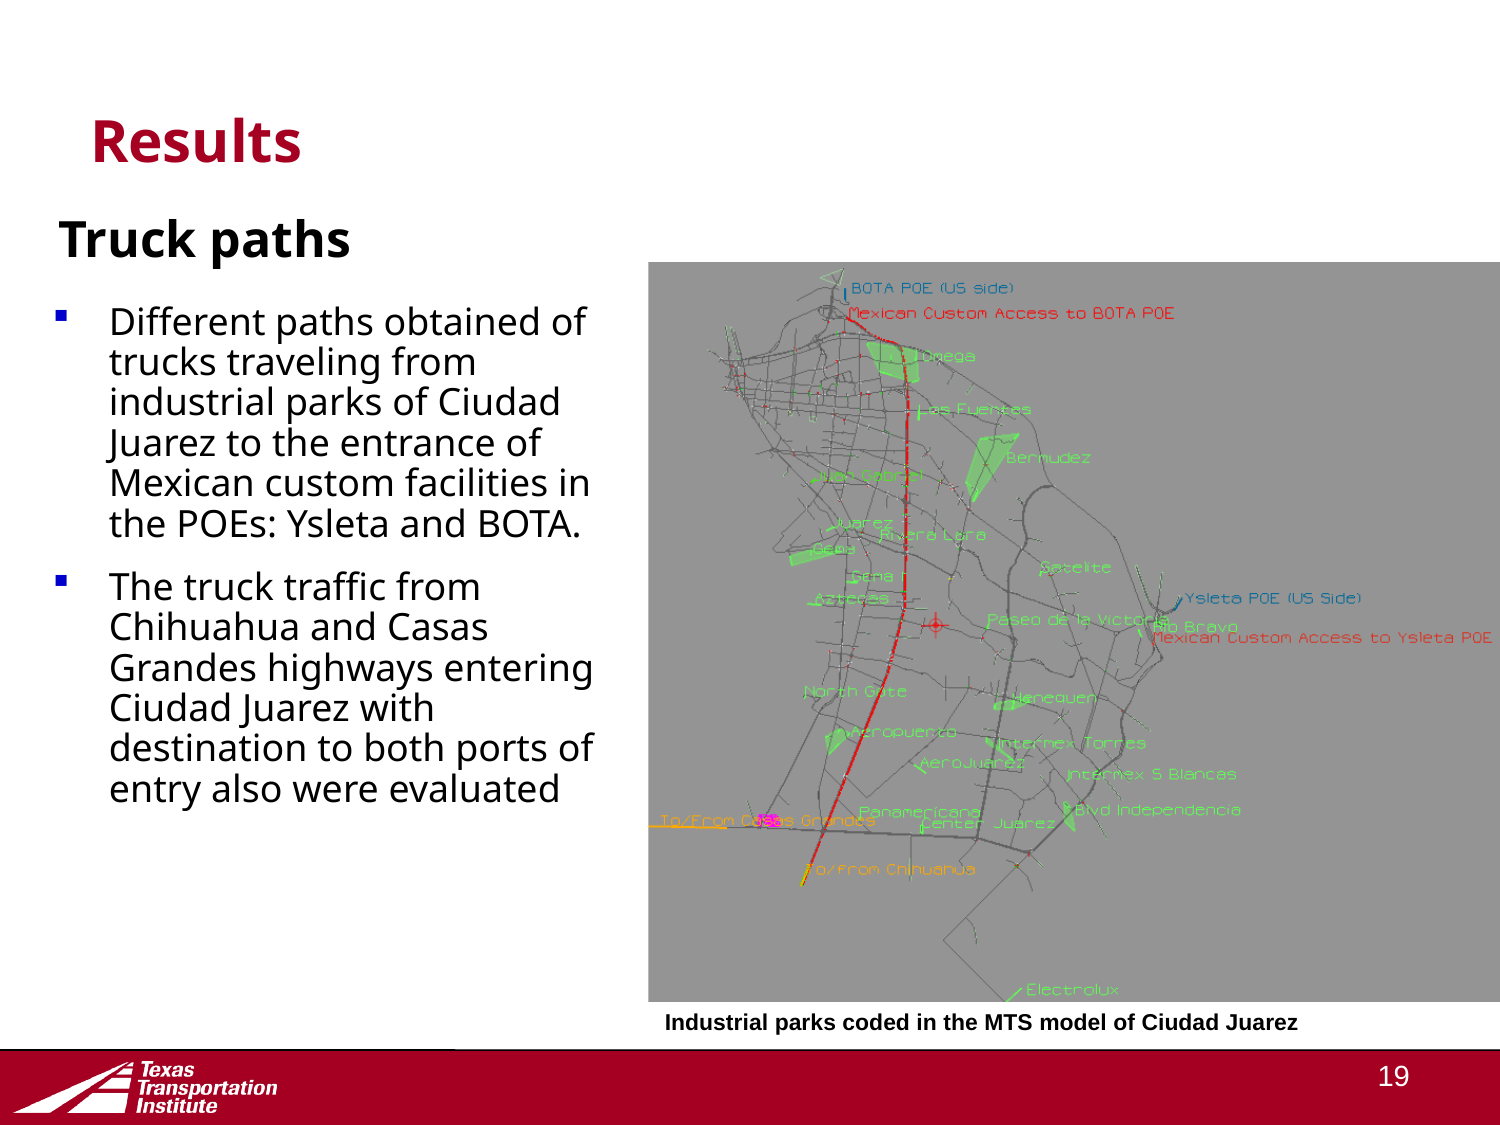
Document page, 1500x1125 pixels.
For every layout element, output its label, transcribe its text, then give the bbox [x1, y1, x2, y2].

picture [12, 1061, 277, 1113]
title Results [74, 44, 1426, 233]
slide_number 19 [1074, 1049, 1426, 1103]
text_box Industrial parks coded in the MTS model of Ciudad Juarez [650, 1009, 1500, 1043]
picture [648, 262, 1500, 1002]
list Different paths obtained of trucks traveling from industrial parks of Ciudad Juarez to the entrance of Mexican custom facilities in the POEs: Ysleta and BOTA. The truck traffic from Chihuahua and Casas Grandes highways entering Ciudad Juarez with destination to both ports of entry also were evaluated [37, 294, 650, 1038]
text_box Truck paths [43, 199, 366, 275]
